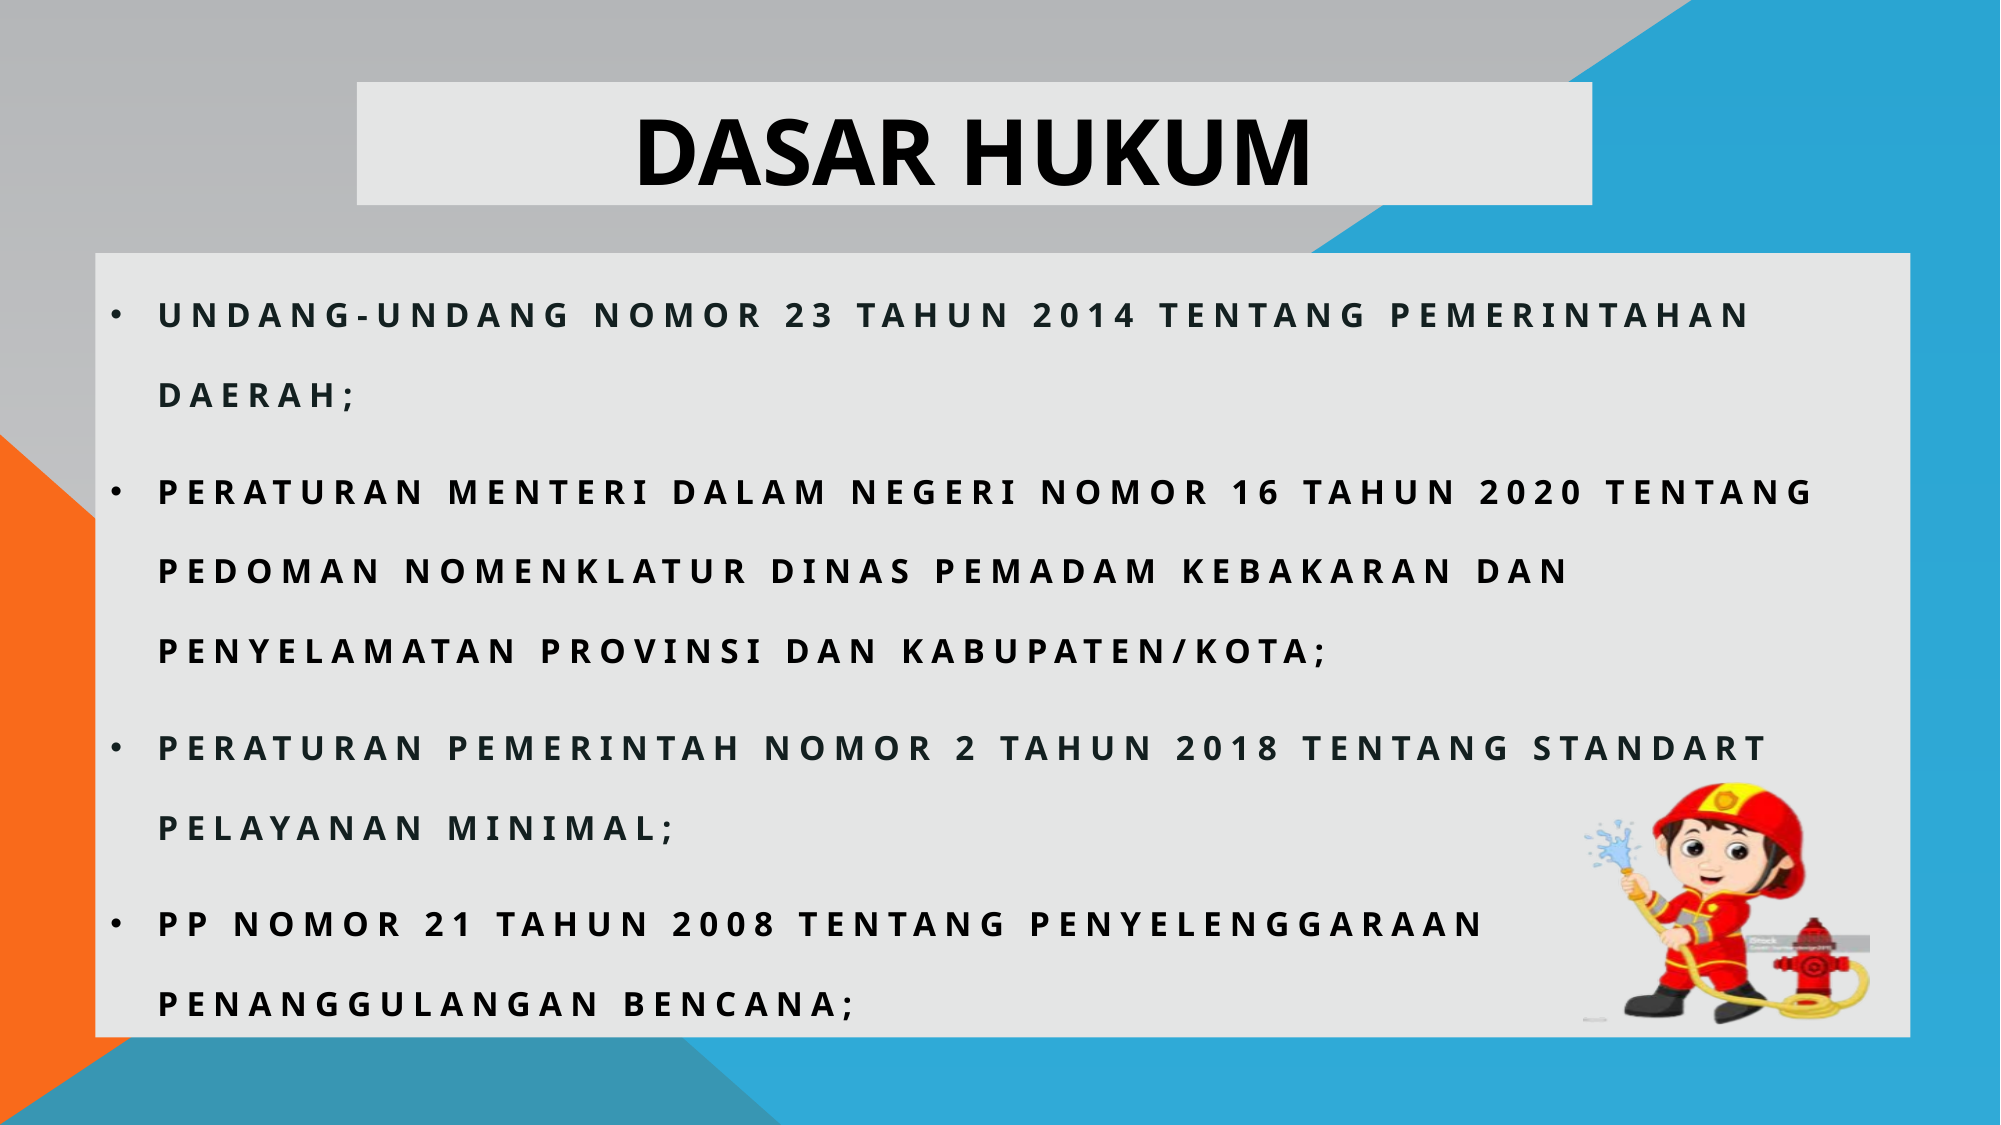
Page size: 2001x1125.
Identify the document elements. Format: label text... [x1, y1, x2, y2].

picture [1583, 780, 1870, 1026]
title DASAR HUKUM [356, 82, 1593, 206]
subtitle UNDANG-UNDANG NOMOR 23 TAHUN 2014 TENTANG PEMERINTAHAN DAERAH; Peraturan Menteri Dalam Negeri Nomor 16 Tahun 2020 tentang Pedoman Nomenklatur Dinas Pemadam Kebakaran dan Penyelamatan Provinsi dan Kabupaten/Kota; Peraturan pemerintah nomor 2 tahun 2018 tentang standart pelayanan minimal; PP Nomor 21 Tahun 2008 tentang Penyelenggaraan Penanggulangan Bencana; [95, 253, 1911, 1038]
